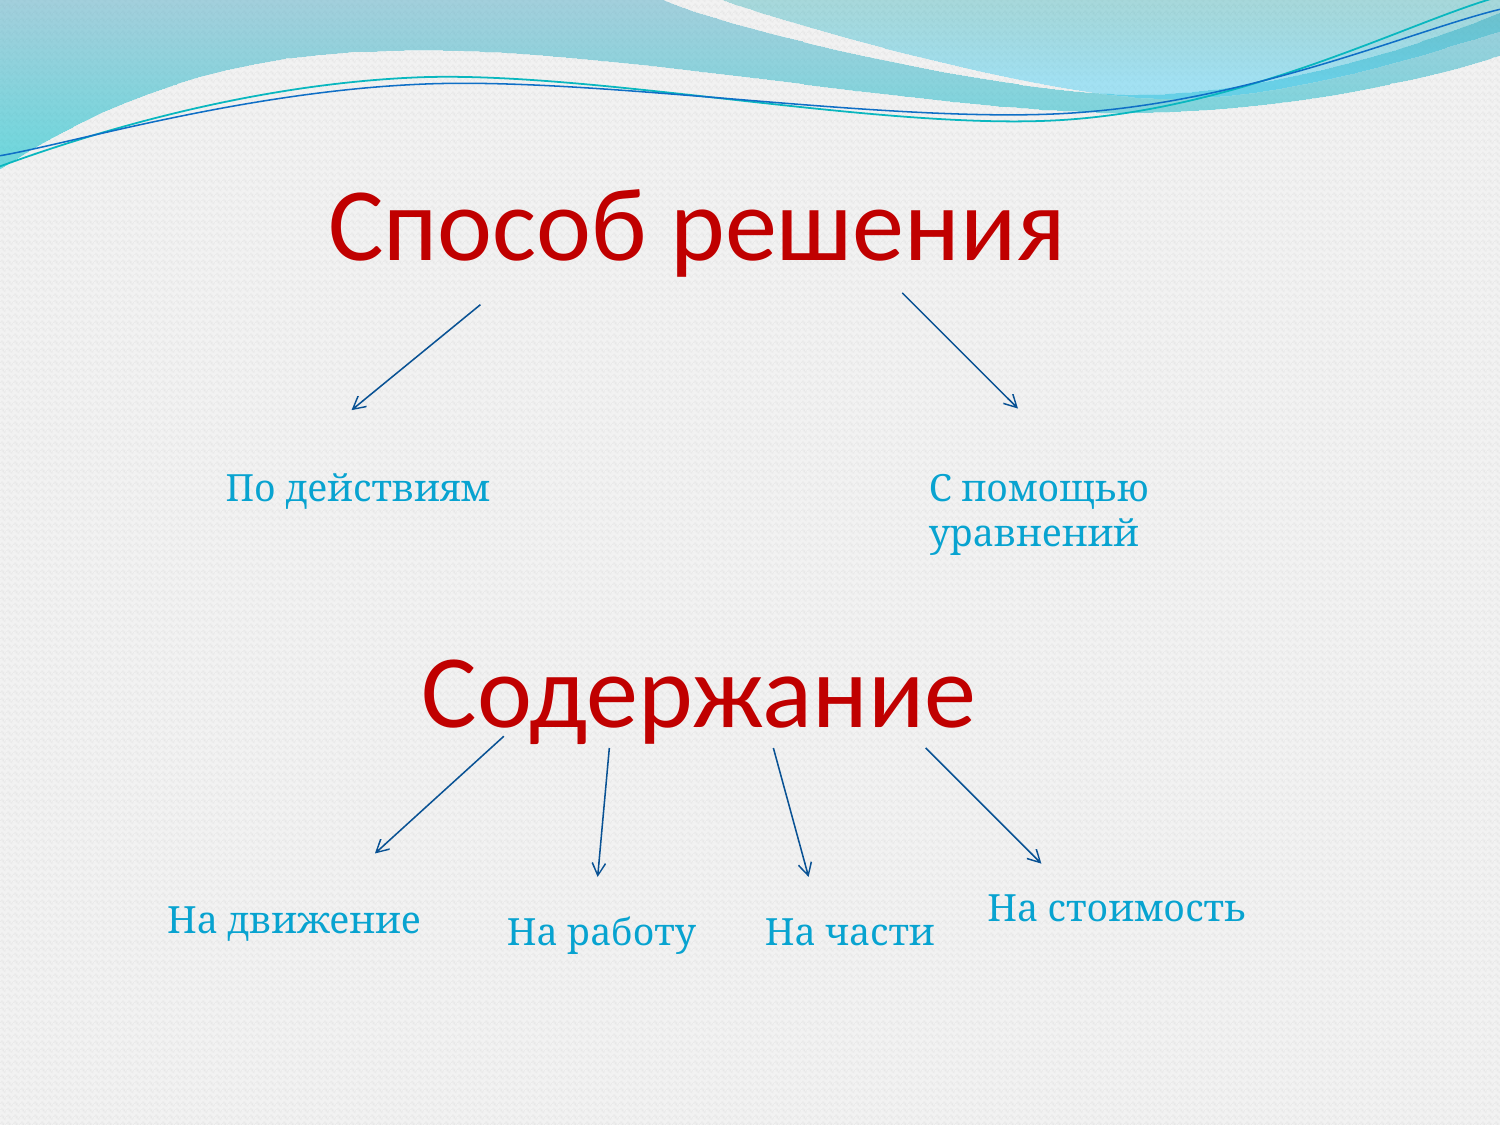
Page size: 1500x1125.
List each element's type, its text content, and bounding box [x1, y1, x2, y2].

text_box На работу [492, 900, 749, 961]
text_box На стоимость [972, 876, 1348, 937]
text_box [351, 304, 481, 411]
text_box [925, 747, 1042, 864]
title Способ решения [328, 93, 1109, 282]
text_box С помощью уравнений [914, 456, 1372, 562]
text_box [726, 794, 856, 831]
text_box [538, 806, 669, 819]
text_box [374, 735, 505, 854]
text_box По действиям [210, 456, 586, 517]
text_box На части [749, 900, 1125, 961]
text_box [902, 292, 1019, 409]
text_box На движение [152, 888, 528, 949]
text_box Содержание [421, 560, 1203, 748]
